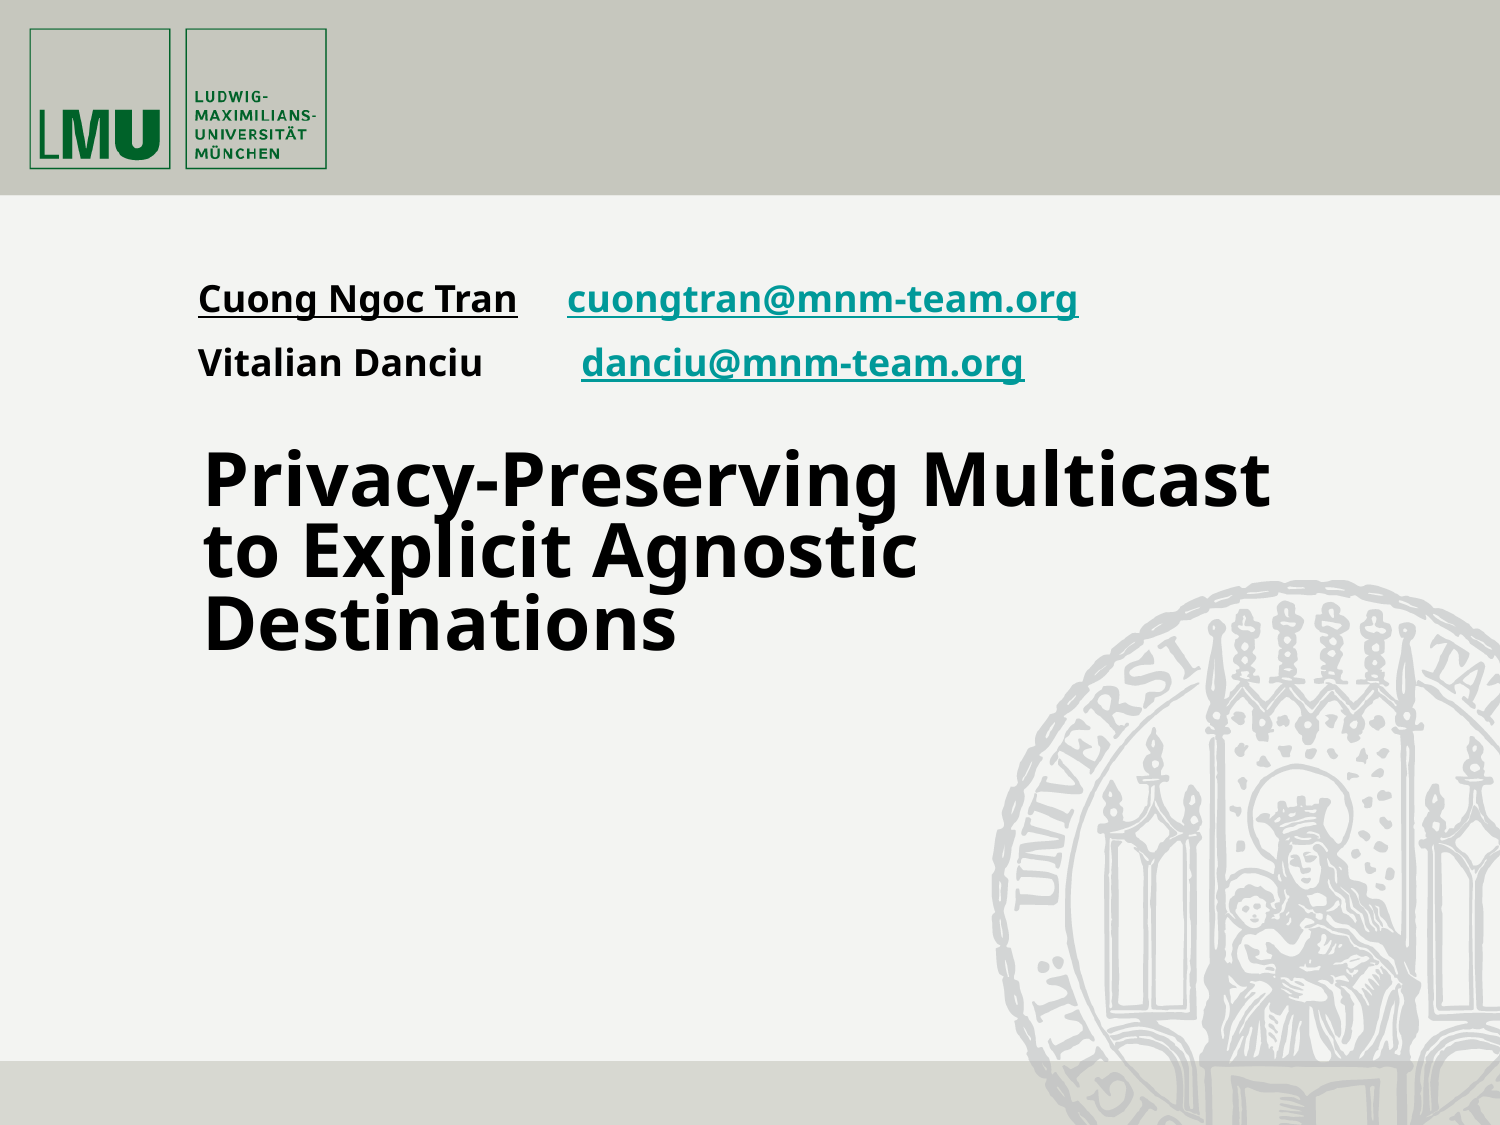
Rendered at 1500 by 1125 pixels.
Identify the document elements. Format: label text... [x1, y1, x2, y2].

picture [0, 0, 1500, 1125]
title Privacy-Preserving Multicast to Explicit Agnostic Destinations [186, 430, 1353, 683]
list Cuong Ngoc Tran cuongtran@mnm-team.org Vitalian Danciu danciu@mnm-team.org [182, 284, 1394, 398]
